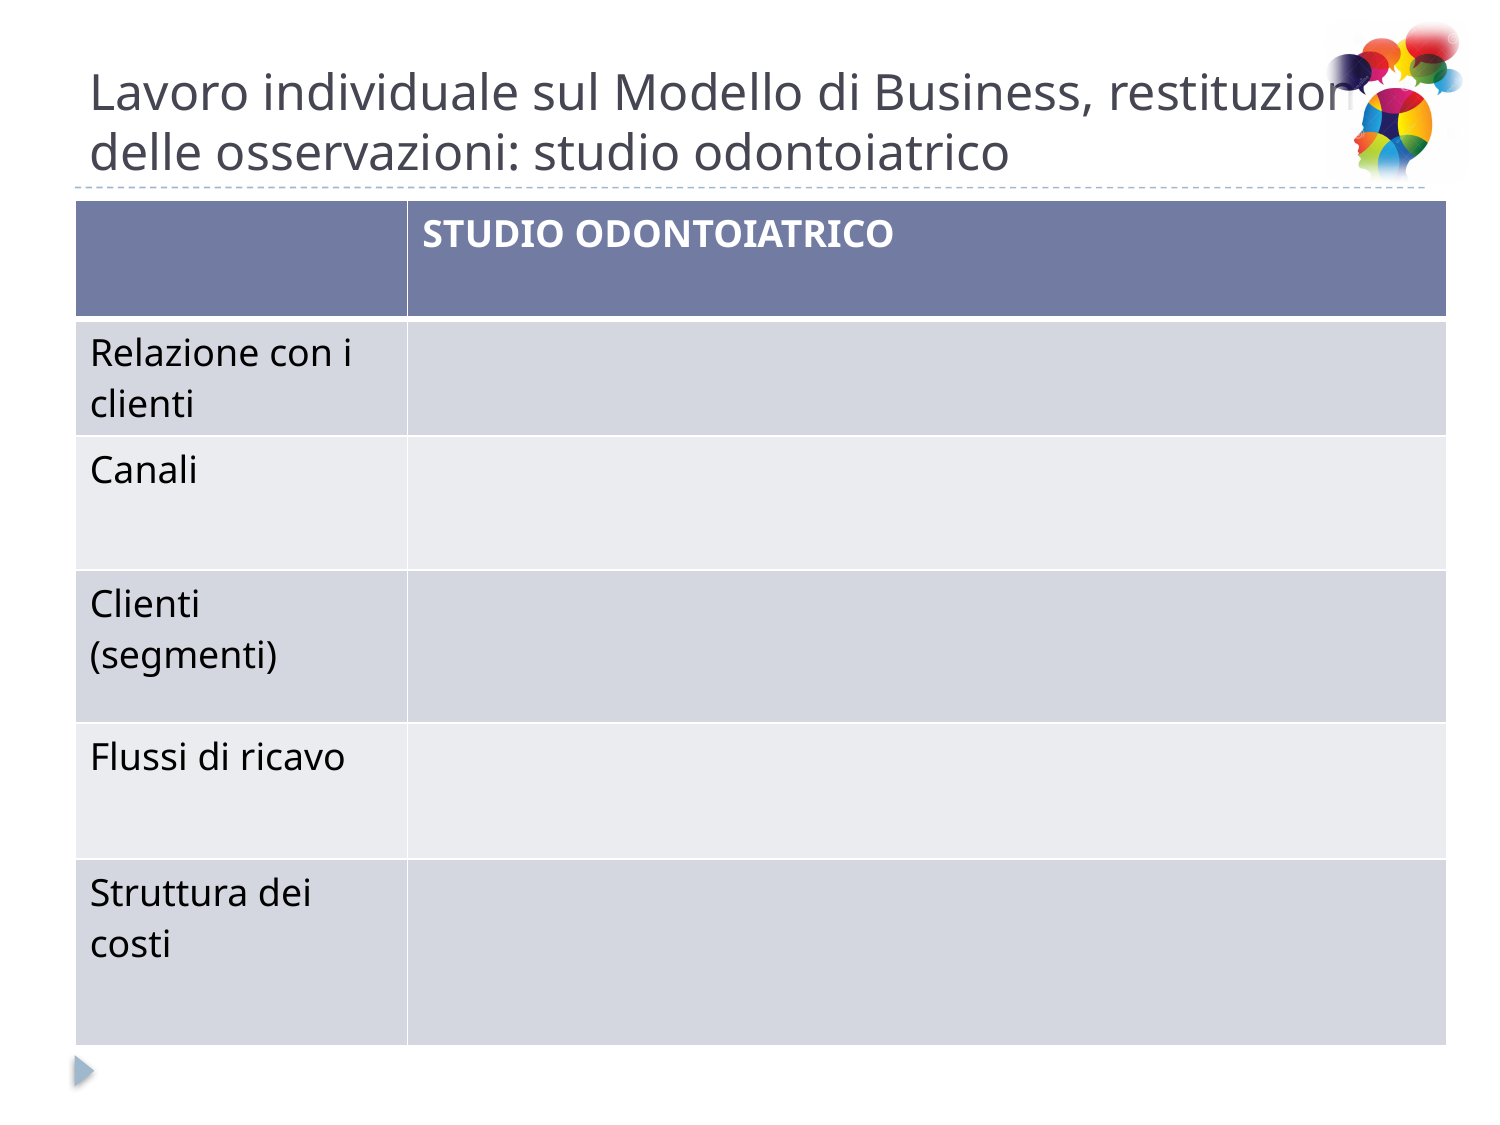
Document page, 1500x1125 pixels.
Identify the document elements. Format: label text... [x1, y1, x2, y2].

picture [1322, 18, 1471, 185]
table_cell Canali [76, 437, 407, 569]
table_cell Clienti (segmenti) [76, 571, 407, 722]
table_cell [408, 571, 1446, 722]
table_cell Struttura dei costi [76, 860, 407, 1045]
table_cell [408, 437, 1446, 569]
table_header STUDIO ODONTOIATRICO [408, 201, 1446, 316]
table_cell [408, 724, 1446, 858]
table_header [76, 201, 407, 316]
title Lavoro individuale sul Modello di Business, restituzione delle osservazioni: studio odontoiatrico [75, 24, 1317, 188]
table_cell Flussi di ricavo [76, 724, 407, 858]
table_cell [408, 322, 1446, 435]
table_cell [408, 860, 1446, 1045]
table_cell Relazione con i clienti [76, 322, 407, 435]
